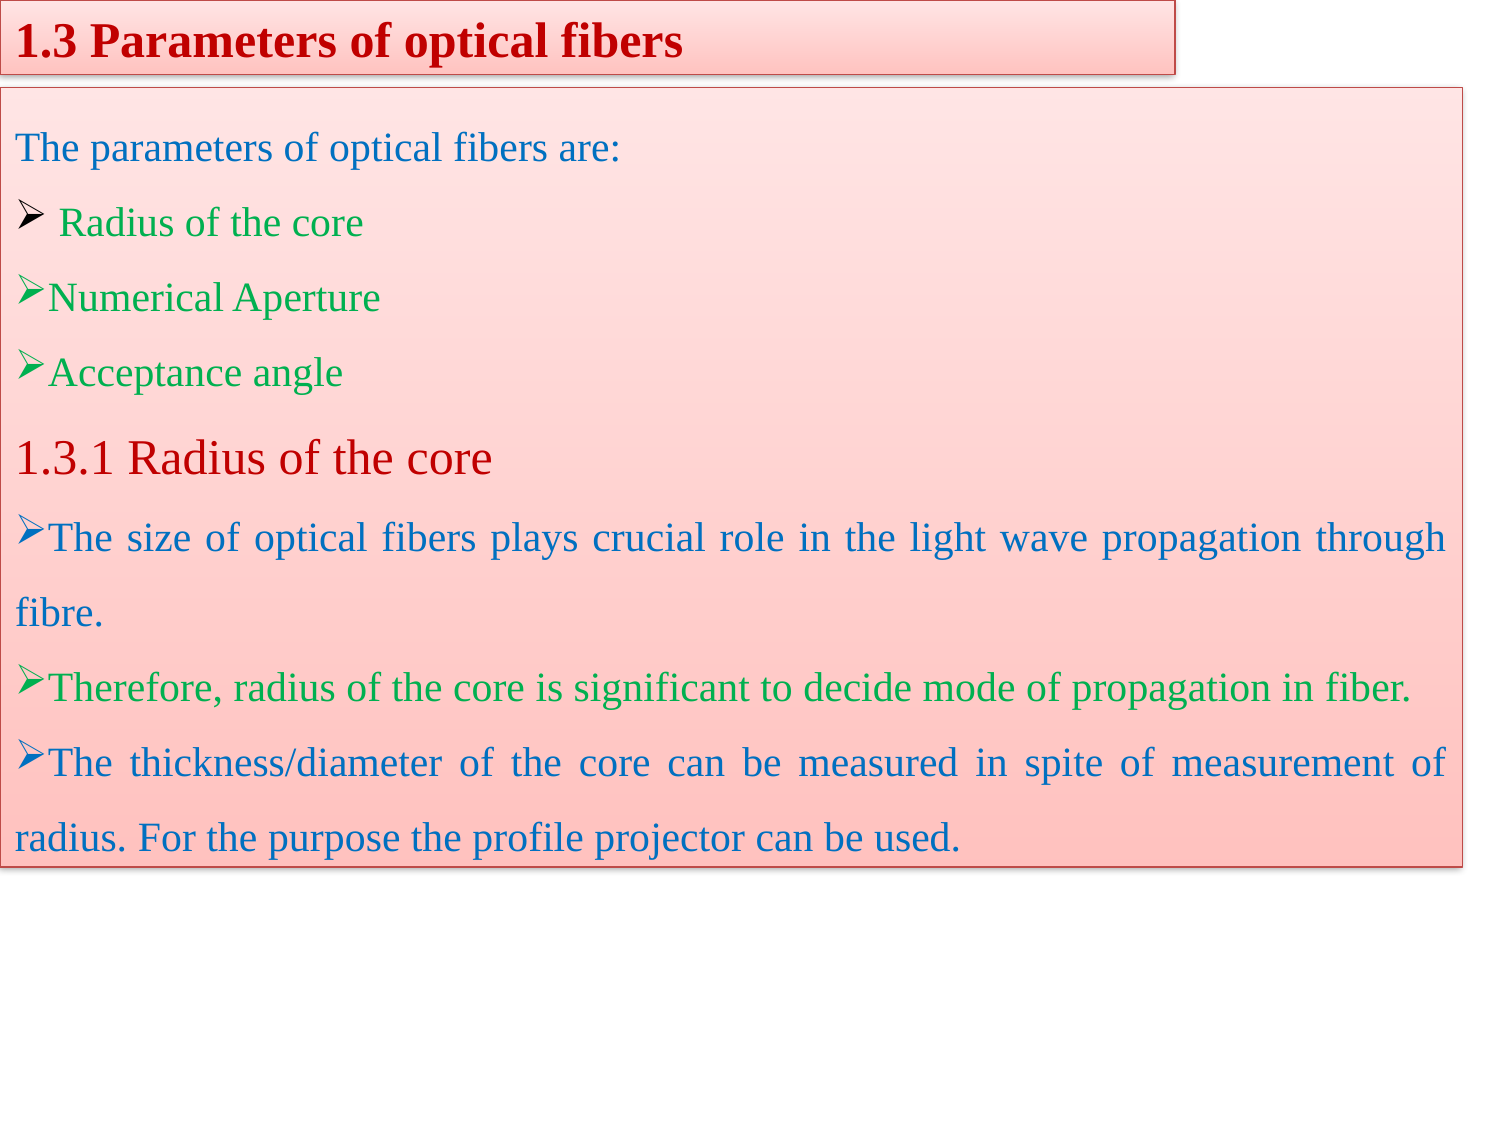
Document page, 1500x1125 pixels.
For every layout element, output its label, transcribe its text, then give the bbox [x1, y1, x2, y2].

text_box 1.3 Parameters of optical fibers [0, 0, 1176, 75]
text_box The parameters of optical fibers are: Radius of the core Numerical Aperture Acceptance angle 1.3.1 Radius of the core The size of optical fibers plays crucial role in the light wave propagation through fibre. Therefore, radius of the core is significant to decide mode of propagation in fiber. The thickness/diameter of the core can be measured in spite of measurement of radius. For the purpose the profile projector can be used. [0, 87, 1463, 868]
